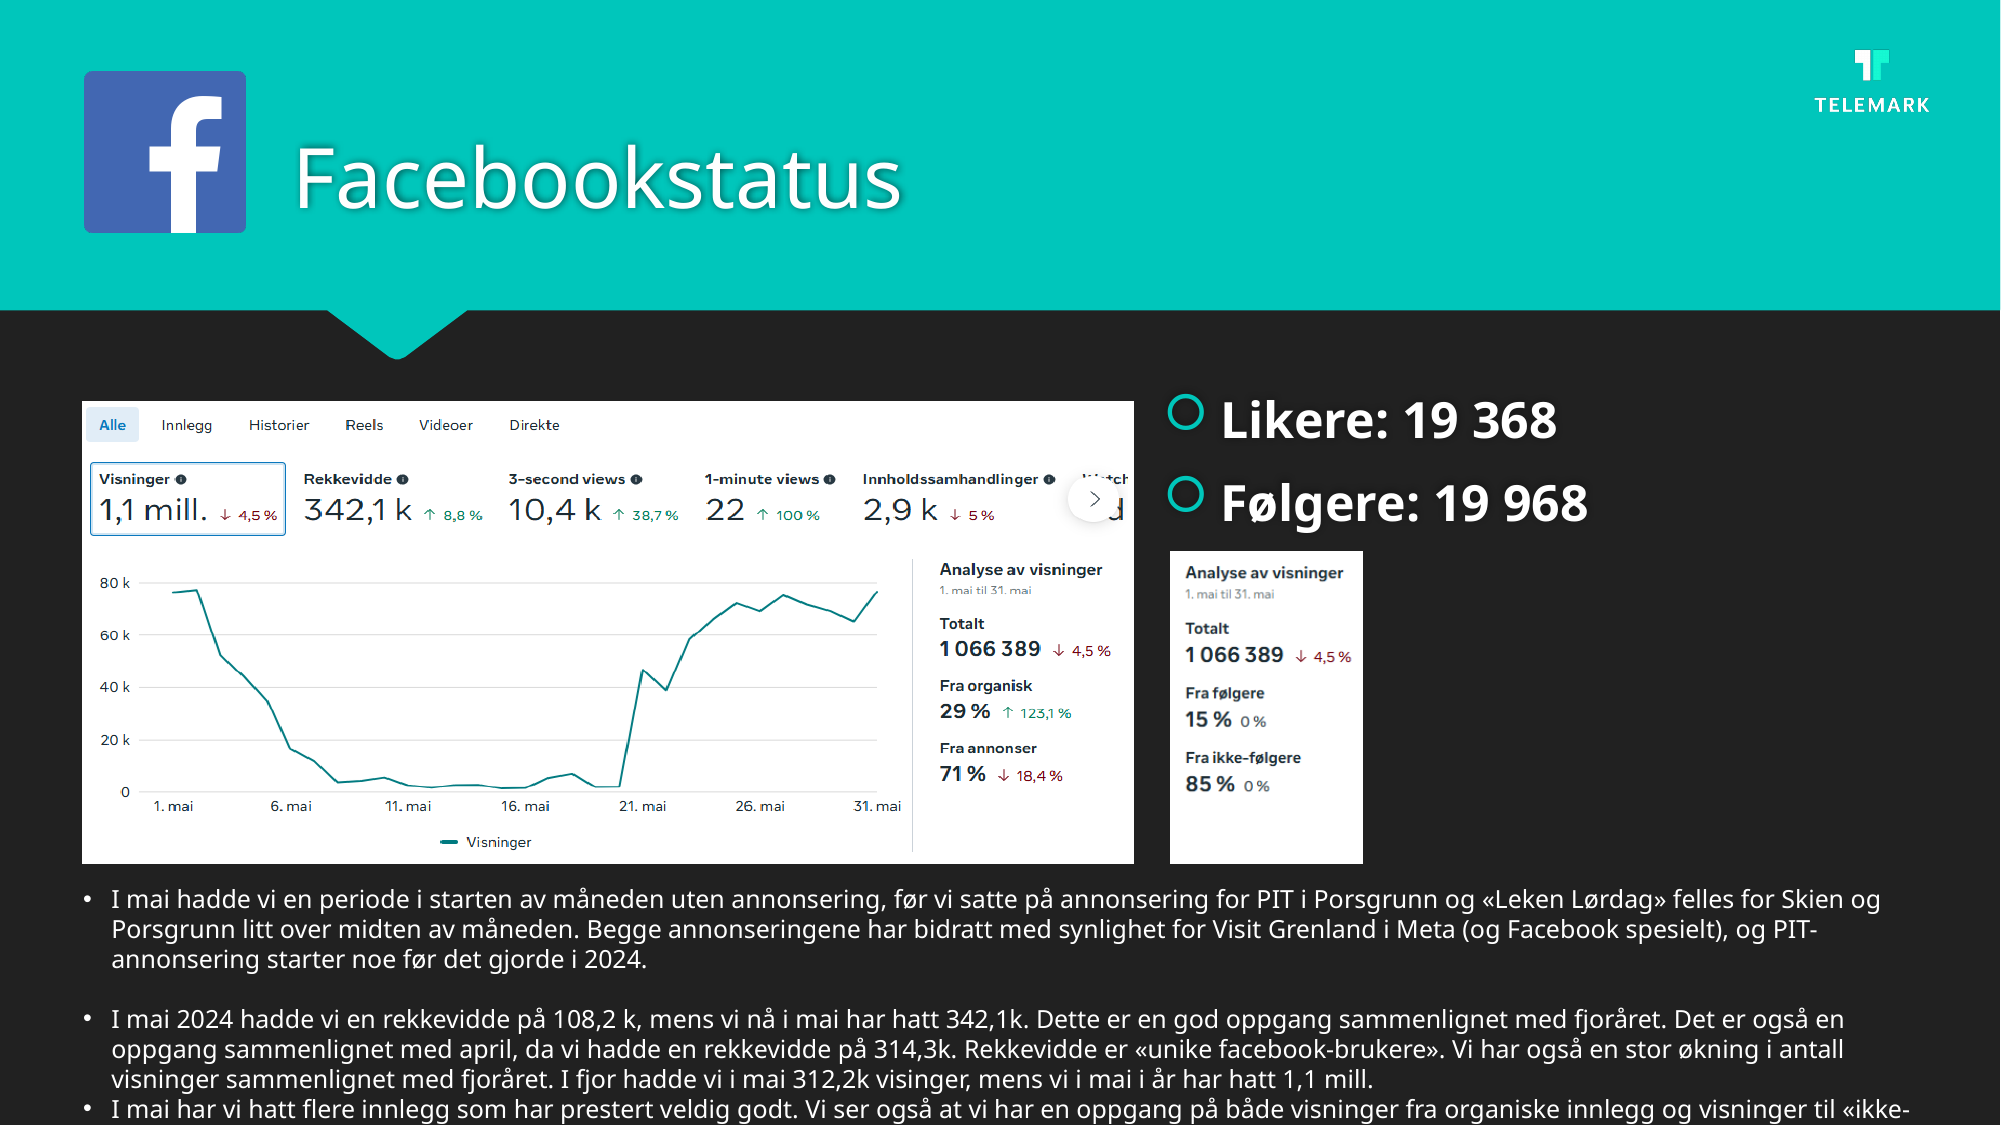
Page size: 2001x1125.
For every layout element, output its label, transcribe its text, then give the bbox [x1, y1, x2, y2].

picture [81, 400, 1135, 865]
picture [1798, 36, 1945, 125]
title Facebookstatus [277, 73, 1823, 233]
picture [84, 71, 246, 233]
picture [1170, 551, 1363, 865]
text_box I mai hadde vi en periode i starten av måneden uten annonsering, før vi satte på annonsering for PIT i Porsgrunn og «Leken Lørdag» felles for Skien og Porsgrunn litt over midten av måneden. Begge annonseringene har bidratt med synlighet for Visit Grenland i Meta (og Facebook spesielt), og PIT-annonsering starter noe før det gjorde i 2024. I mai 2024 hadde vi en rekkevidde på 108,2 k, mens vi nå i mai har hatt 342,1k. Dette er en god oppgang sammenlignet med fjoråret. Det er også en oppgang sammenlignet med april, da vi hadde en rekkevidde på 314,3k. Rekkevidde er «unike facebook-brukere». Vi har også en stor økning i antall visninger sammenlignet med fjoråret. I fjor hadde vi i mai 312,2k visinger, mens vi i mai i år har hatt 1,1 mill. I mai har vi hatt flere innlegg som har prestert veldig godt. Vi ser også at vi har en oppgang på både visninger fra organiske innlegg og visninger til «ikke-følgere». [68, 876, 1932, 1125]
list Likere: 19 368 Følgere: 19 968 [1148, 278, 1634, 641]
